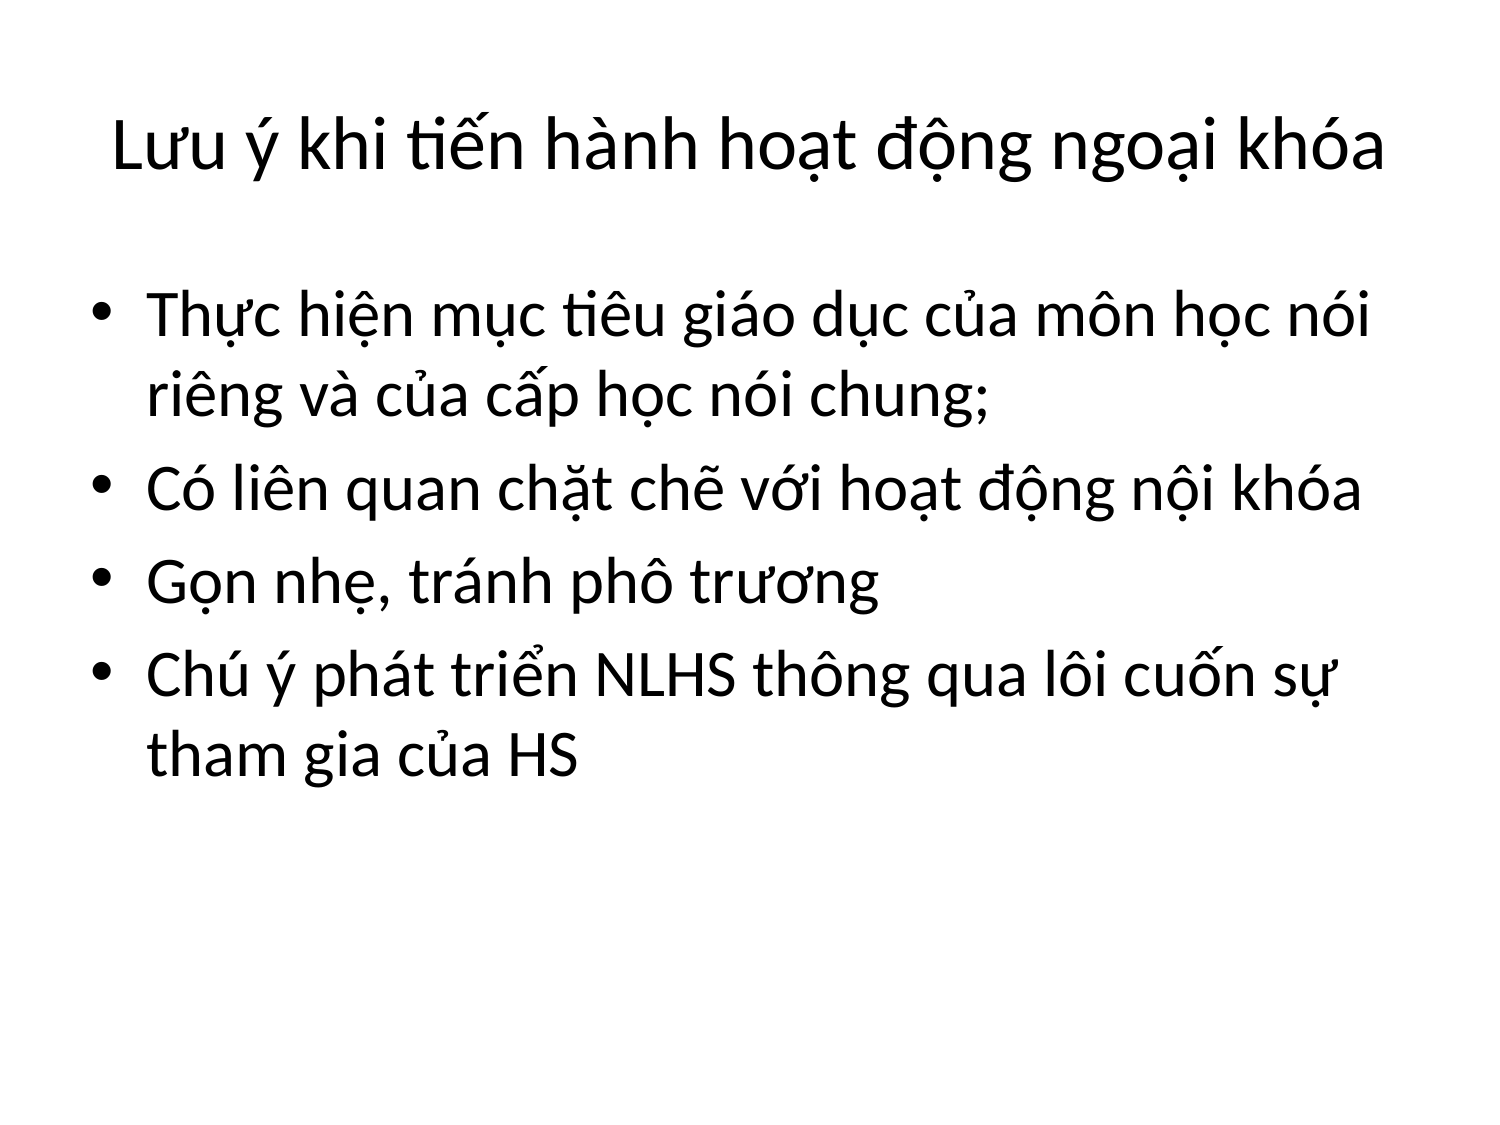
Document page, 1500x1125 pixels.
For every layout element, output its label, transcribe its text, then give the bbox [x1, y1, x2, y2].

list Thực hiện mục tiêu giáo dục của môn học nói riêng và của cấp học nói chung; Có liên quan chặt chẽ với hoạt động nội khóa Gọn nhẹ, tránh phô trương Chú ý phát triển NLHS thông qua lôi cuốn sự tham gia của HS [75, 262, 1425, 1005]
title Lưu ý khi tiến hành hoạt động ngoại khóa [75, 45, 1425, 233]
